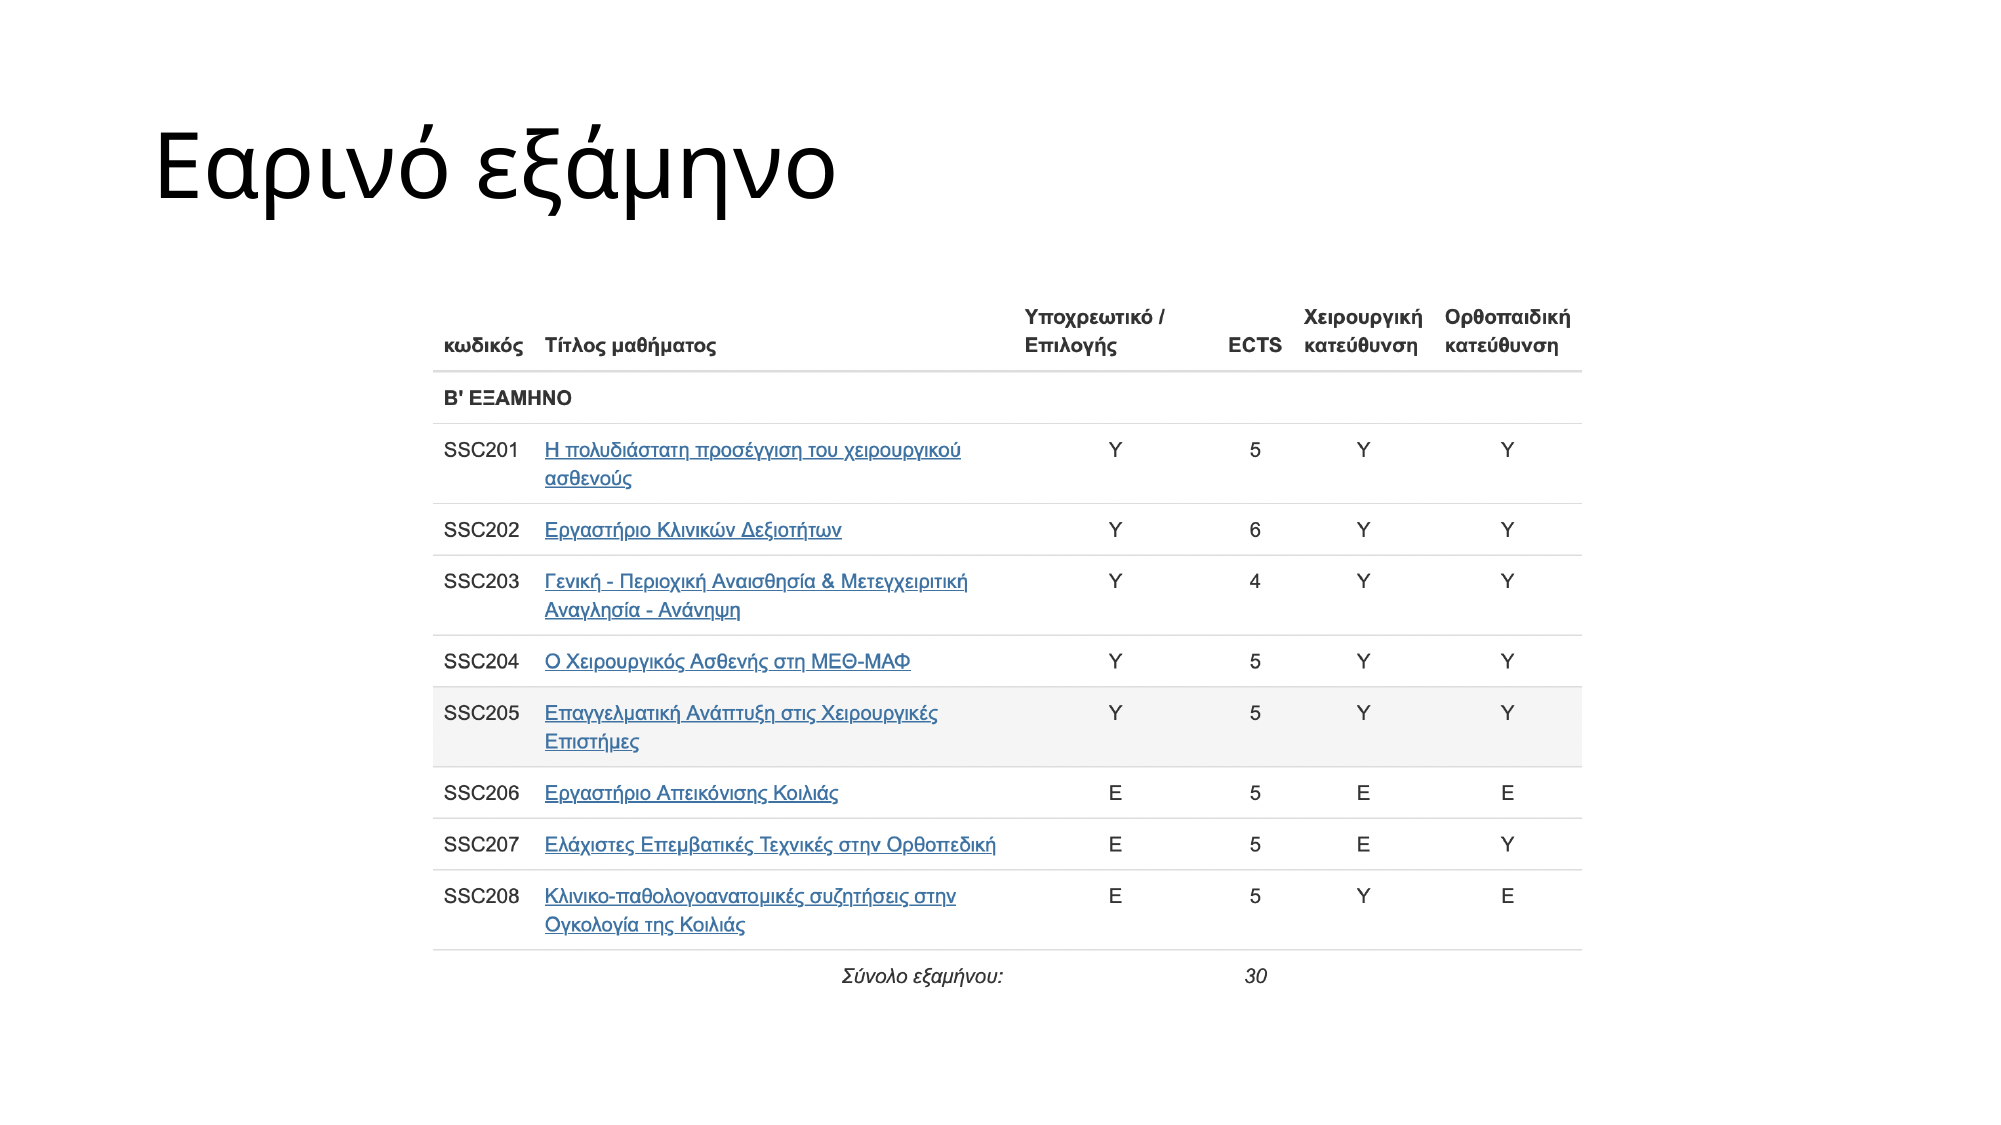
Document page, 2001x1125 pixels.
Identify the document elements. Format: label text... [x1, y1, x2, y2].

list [417, 298, 1583, 1014]
title Εαρινό εξάμηνο [137, 59, 1863, 278]
